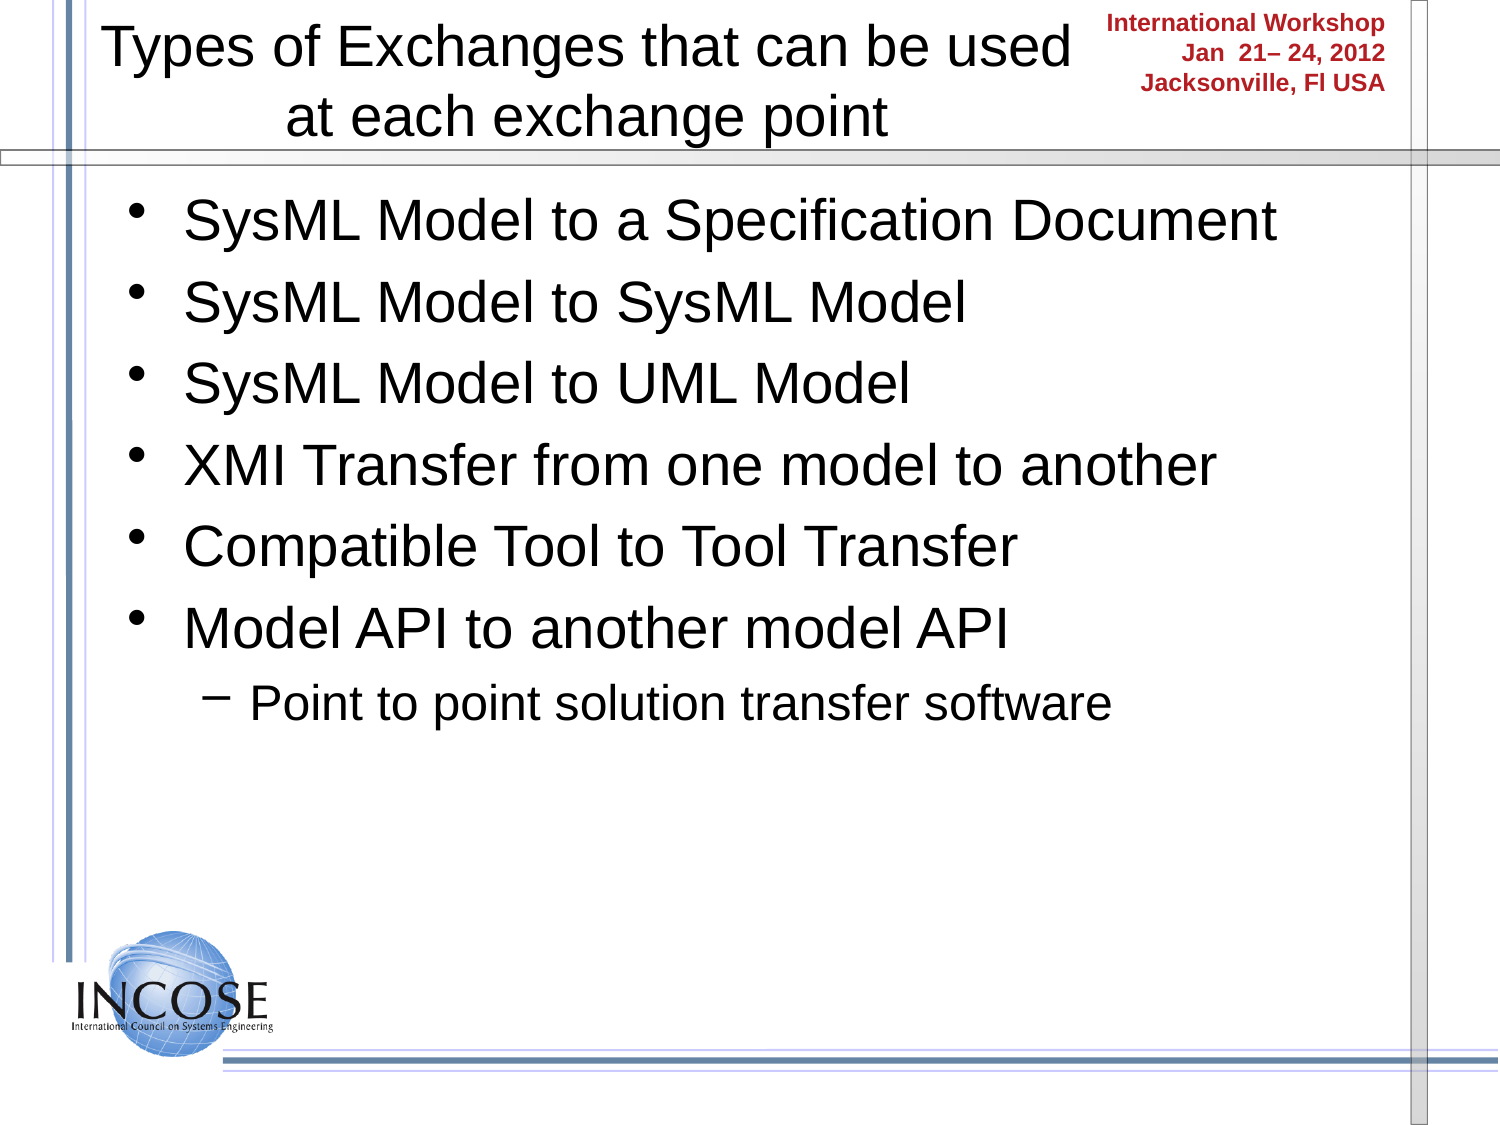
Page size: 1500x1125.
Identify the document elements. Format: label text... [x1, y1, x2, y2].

title Types of Exchanges that can be used at each exchange point [74, 0, 1101, 157]
list SysML Model to a Specification Document SysML Model to SysML Model SysML Model to UML Model XMI Transfer from one model to another Compatible Tool to Tool Transfer Model API to another model API Point to point solution transfer software [112, 174, 1401, 952]
picture [72, 931, 273, 1057]
